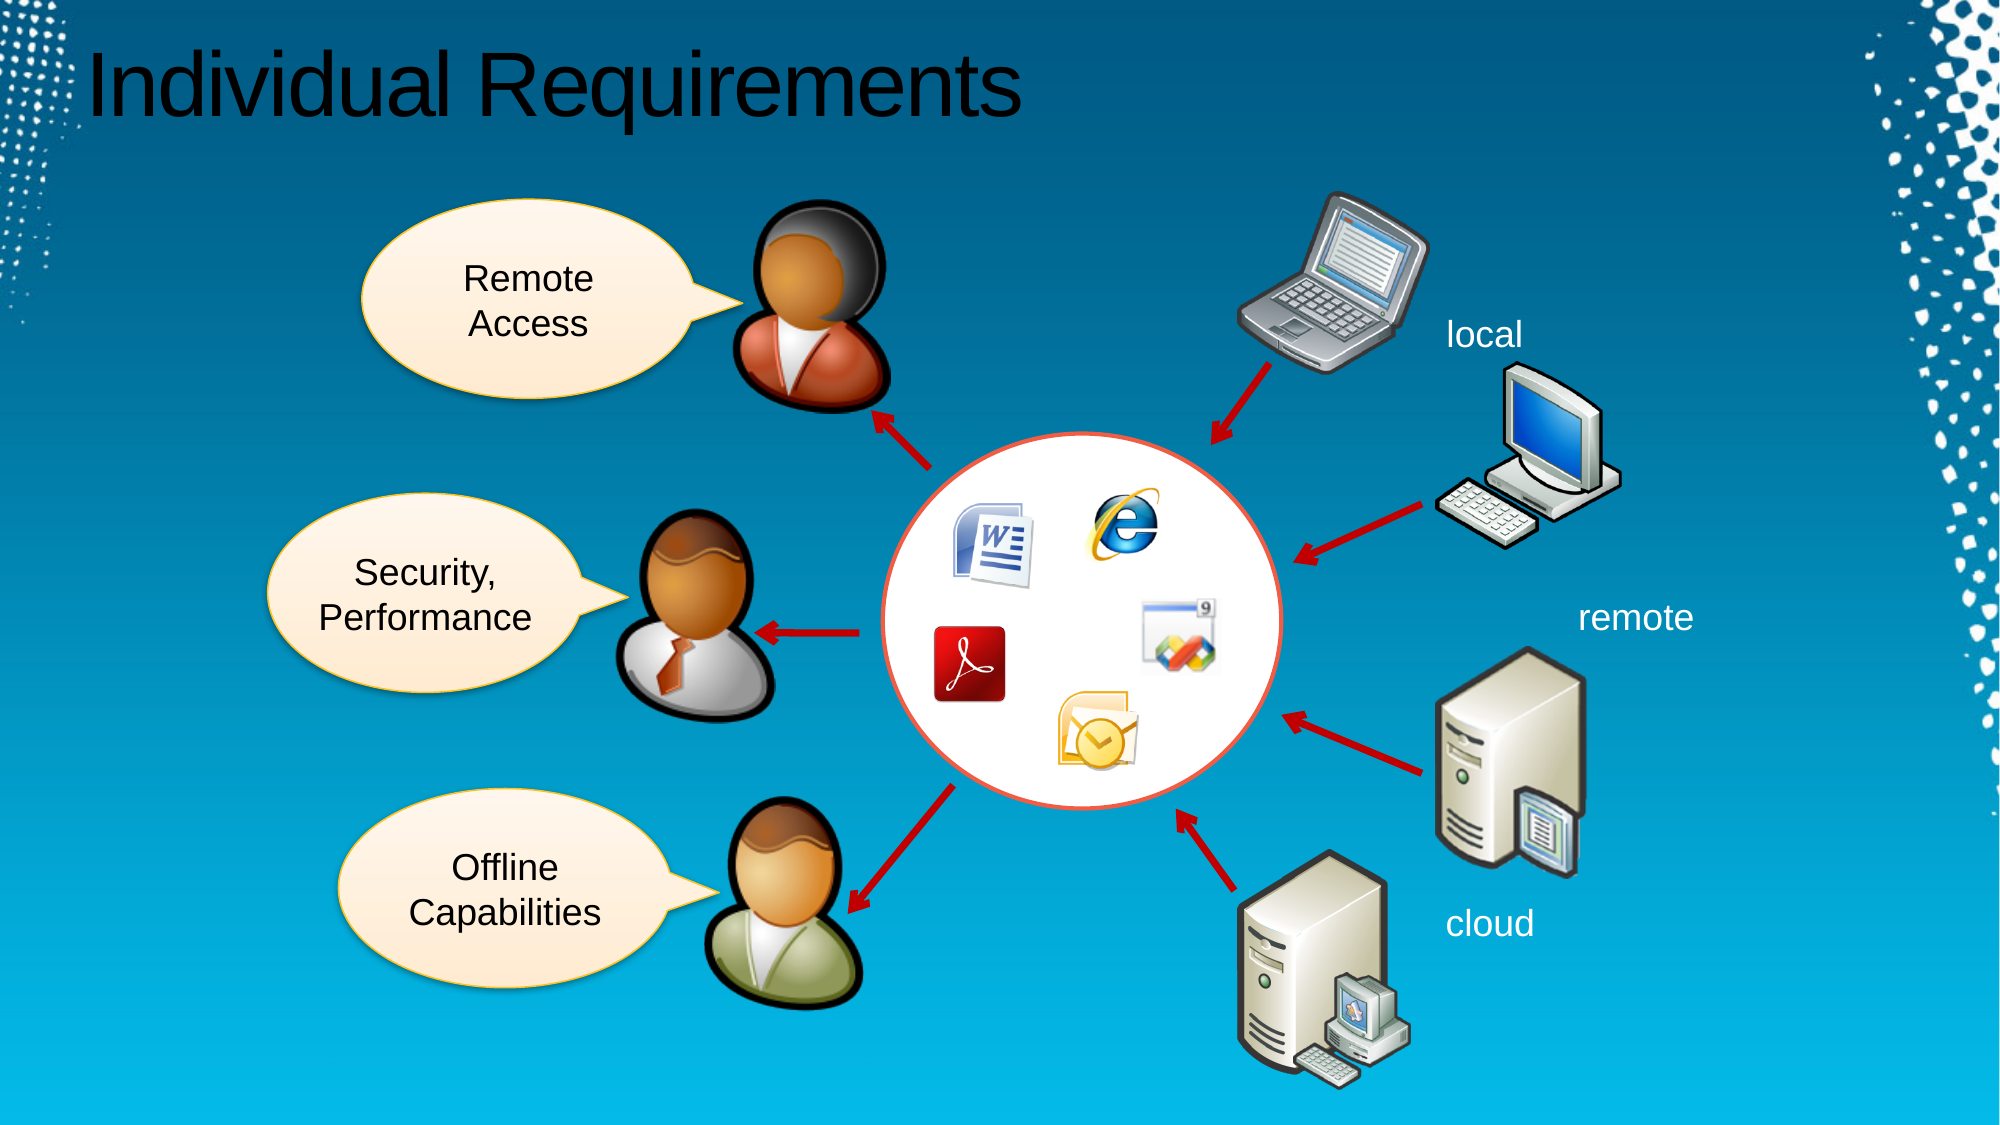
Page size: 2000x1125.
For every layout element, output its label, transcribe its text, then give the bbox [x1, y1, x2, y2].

picture [929, 620, 1011, 706]
picture [1911, 223, 1918, 230]
picture [10, 69, 17, 78]
picture [1920, 257, 1932, 264]
picture [18, 13, 26, 19]
picture [1935, 431, 1946, 449]
picture [55, 62, 62, 69]
picture [1485, 363, 1621, 521]
picture [1915, 109, 1924, 119]
picture [13, 41, 25, 49]
picture [616, 510, 774, 722]
picture [614, 591, 628, 602]
picture [33, 116, 40, 124]
picture [9, 84, 15, 91]
text_box cloud [1430, 891, 1550, 952]
picture [1958, 445, 1968, 460]
picture [1914, 308, 1929, 326]
picture [756, 621, 777, 644]
picture [47, 0, 57, 10]
picture [24, 72, 32, 79]
picture [1974, 683, 1985, 694]
picture [17, 129, 23, 136]
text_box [1292, 503, 1423, 563]
picture [58, 32, 66, 41]
picture [42, 31, 53, 39]
picture [1950, 359, 1960, 366]
picture [1972, 312, 1985, 322]
picture [1946, 155, 1961, 167]
picture [1968, 481, 1978, 492]
picture [1140, 597, 1223, 676]
picture [1995, 582, 2000, 595]
picture [43, 42, 49, 53]
picture [1946, 525, 1956, 533]
picture [952, 503, 1035, 589]
text_box Security, Performance [266, 492, 609, 694]
picture [1991, 747, 2000, 765]
picture [1892, 212, 1902, 216]
picture [1914, 164, 1923, 177]
picture [1981, 604, 2000, 620]
picture [1970, 426, 1980, 436]
picture [705, 798, 863, 1010]
picture [1889, 152, 1901, 166]
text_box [870, 409, 930, 469]
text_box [867, 796, 966, 903]
picture [1081, 480, 1170, 568]
picture [16, 143, 21, 151]
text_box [1236, 849, 1412, 1090]
picture [1972, 570, 1986, 583]
picture [1257, 363, 1271, 376]
picture [1979, 657, 1995, 676]
picture [11, 55, 21, 64]
picture [1969, 625, 1985, 642]
picture [1990, 492, 2000, 505]
picture [1945, 213, 1955, 220]
picture [1928, 399, 1939, 415]
text_box local [1435, 302, 1539, 360]
picture [1994, 382, 2000, 391]
picture [1938, 122, 1950, 133]
picture [1898, 188, 1912, 198]
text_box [1280, 714, 1423, 774]
picture [1925, 87, 1941, 99]
picture [1942, 465, 1958, 483]
picture [1960, 392, 1970, 403]
picture [18, 0, 29, 6]
picture [1926, 344, 1939, 358]
picture [1900, 240, 1912, 254]
picture [33, 88, 42, 97]
picture [1921, 0, 1934, 8]
picture [41, 59, 48, 67]
picture [0, 155, 5, 163]
picture [1991, 637, 2000, 652]
picture [1909, 274, 1920, 291]
text_box remote [1563, 585, 1710, 646]
picture [31, 131, 37, 138]
picture [1436, 479, 1538, 548]
picture [1919, 367, 1930, 378]
picture [848, 888, 866, 913]
picture [1948, 413, 1958, 424]
picture [28, 42, 36, 53]
picture [1988, 547, 2000, 561]
picture [1963, 535, 1977, 550]
picture [1963, 278, 1976, 291]
picture [1988, 691, 2000, 709]
picture [1935, 379, 1948, 391]
picture [6, 97, 12, 105]
picture [1993, 321, 2000, 339]
picture [1238, 192, 1429, 374]
picture [703, 886, 719, 898]
text_box Offline Capabilities [337, 787, 698, 989]
picture [1941, 324, 1952, 332]
picture [731, 299, 742, 307]
picture [0, 40, 9, 45]
picture [29, 27, 38, 38]
picture [1955, 557, 1965, 573]
picture [16, 22, 23, 34]
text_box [1198, 374, 1282, 434]
picture [1957, 187, 1971, 200]
picture [45, 16, 55, 24]
picture [54, 76, 60, 83]
picture [38, 74, 47, 80]
picture [1436, 647, 1586, 878]
picture [3, 10, 11, 18]
picture [1955, 246, 1965, 256]
picture [34, 101, 43, 111]
picture [1935, 0, 2000, 306]
picture [1932, 235, 1943, 241]
text_box [880, 431, 1284, 811]
picture [1922, 200, 1934, 207]
picture [1983, 404, 1992, 414]
picture [1963, 589, 1976, 607]
picture [733, 201, 890, 413]
picture [1963, 335, 1972, 344]
picture [1982, 714, 1993, 729]
picture [33, 0, 42, 10]
picture [0, 24, 9, 33]
picture [1984, 349, 1992, 357]
picture [1925, 141, 1935, 155]
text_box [1163, 820, 1247, 880]
picture [1980, 460, 1987, 469]
picture [1942, 269, 1953, 276]
picture [1930, 291, 1941, 297]
picture [1978, 517, 1987, 527]
picture [30, 14, 40, 23]
picture [1953, 301, 1962, 312]
picture [1935, 177, 1945, 189]
picture [56, 47, 64, 55]
text_box Remote Access [361, 198, 726, 400]
picture [26, 57, 34, 68]
title Individual Requirements [85, 37, 1914, 138]
picture [1973, 368, 1982, 380]
picture [1058, 691, 1140, 771]
picture [1992, 438, 2000, 448]
picture [1929, 27, 1945, 45]
picture [1952, 502, 1967, 516]
